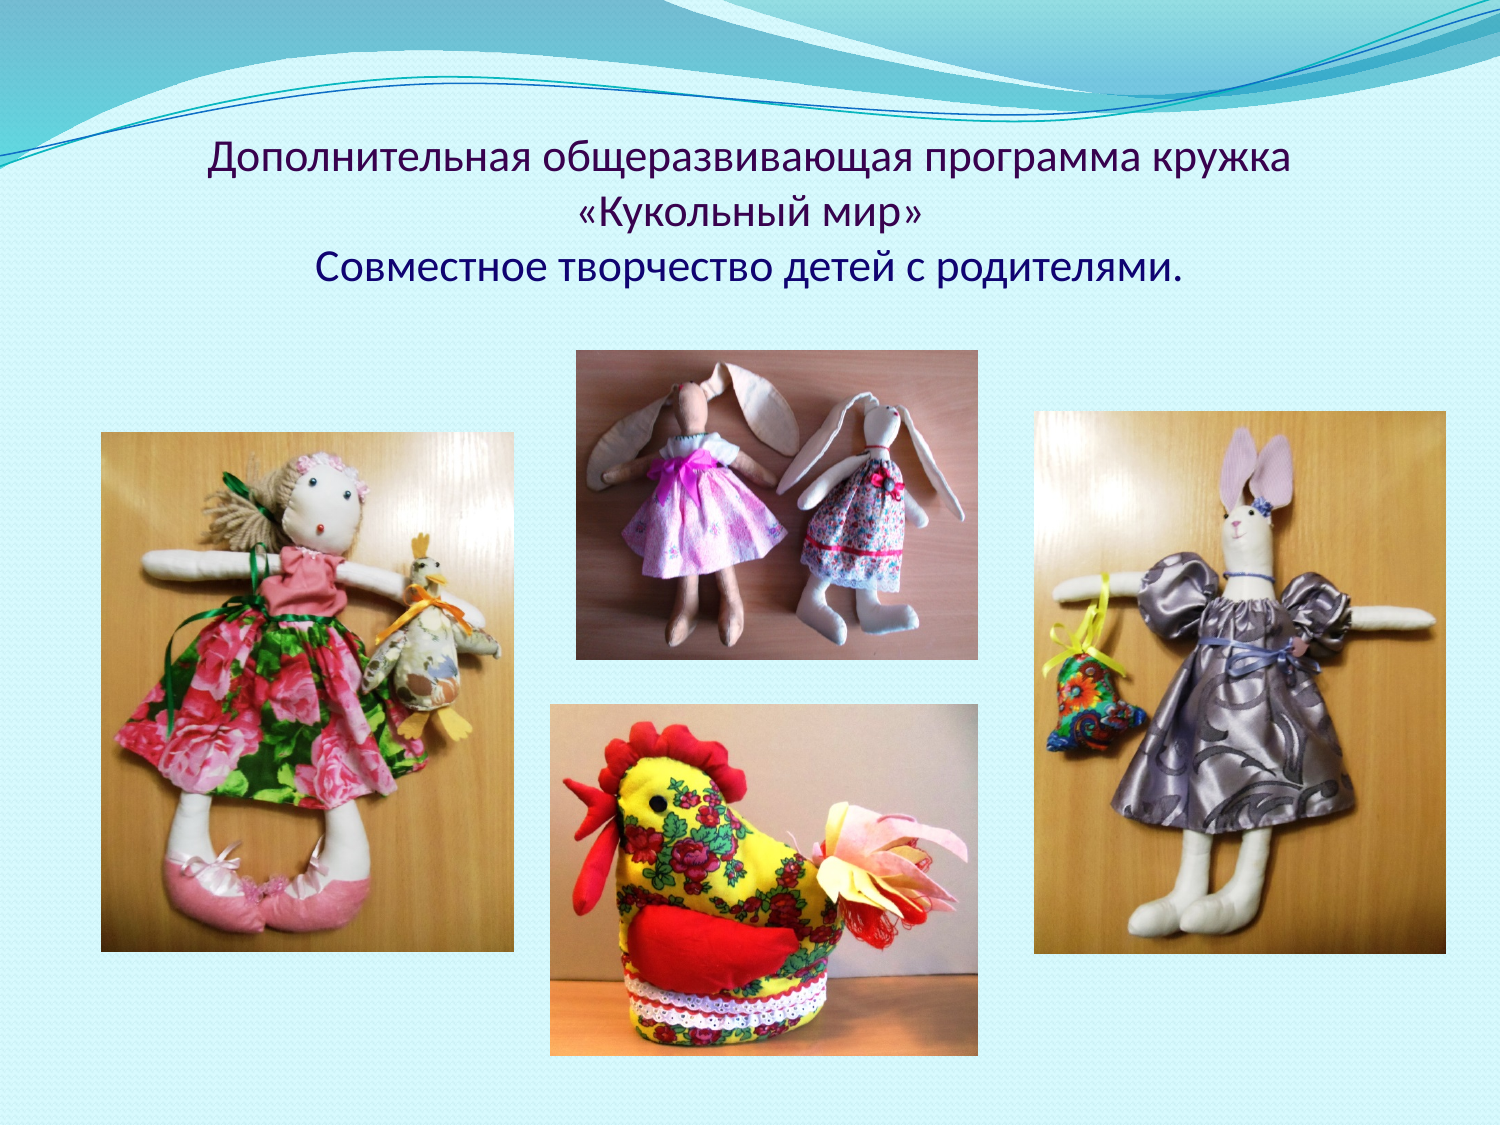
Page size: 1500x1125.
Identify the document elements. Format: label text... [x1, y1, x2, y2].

picture [1034, 411, 1446, 955]
picture [549, 703, 978, 1056]
title Дополнительная общеразвивающая программа кружка «Кукольный мир» Совместное творчество детей с родителями. [75, 115, 1425, 291]
picture [101, 432, 514, 952]
picture [575, 350, 978, 660]
